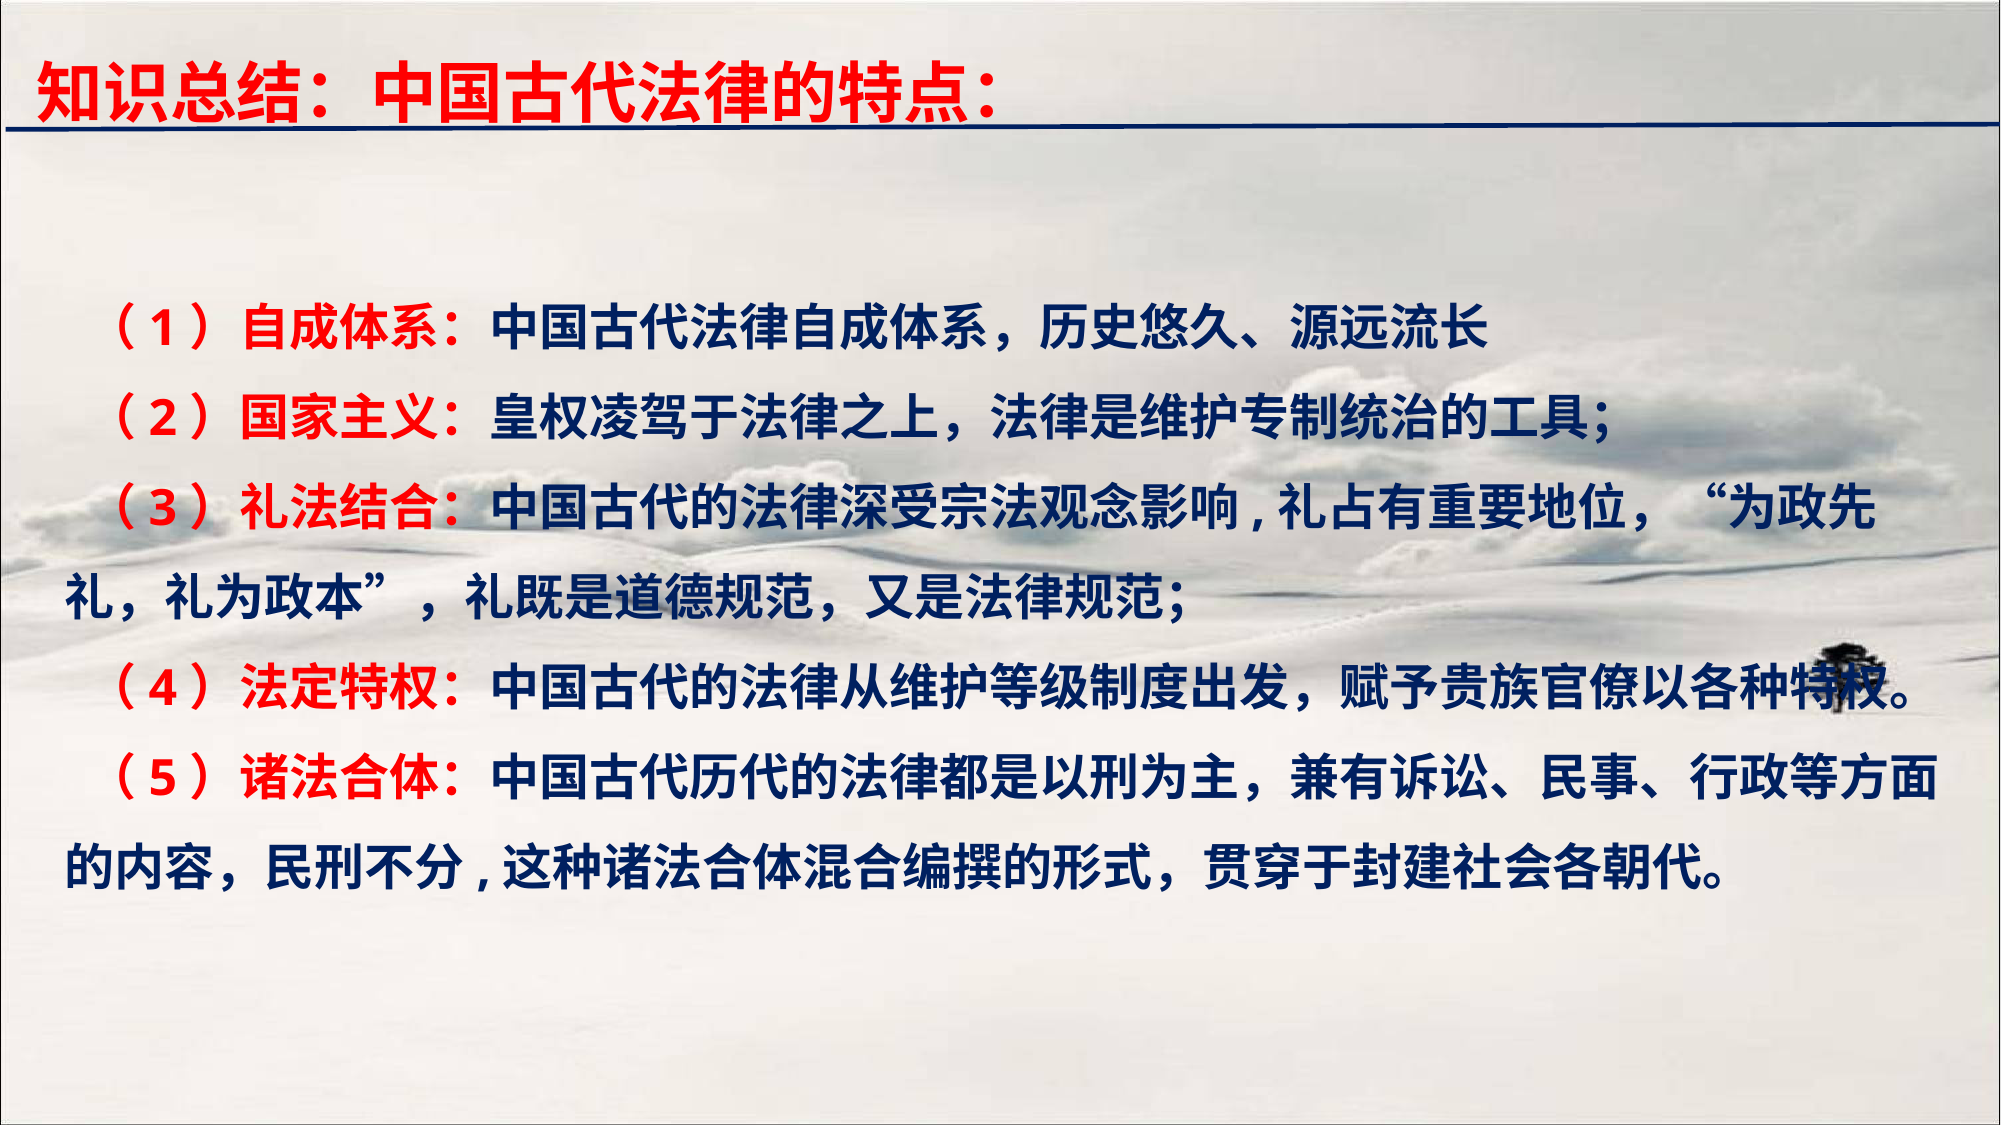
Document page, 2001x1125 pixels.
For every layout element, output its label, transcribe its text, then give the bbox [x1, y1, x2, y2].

text_box 知识总结：中国古代法律的特点： [0, 3, 1206, 139]
picture [0, 0, 2001, 1125]
text_box （1）自成体系：中国古代法律自成体系，历史悠久、源远流长 （2）国家主义：皇权凌驾于法律之上，法律是维护专制统治的工具； （3）礼法结合：中国古代的法律深受宗法观念影响,礼占有重要地位，“为政先礼，礼为政本”，礼既是道德规范，又是法律规范； （4）法定特权：中国古代的法律从维护等级制度出发，赋予贵族官僚以各种特权。 （5）诸法合体：中国古代历代的法律都是以刑为主，兼有诉讼、民事、行政等方面的内容，民刑不分,这种诸法合体混合编撰的形式，贯穿于封建社会各朝代。 [49, 257, 1973, 903]
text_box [5, 124, 2000, 130]
